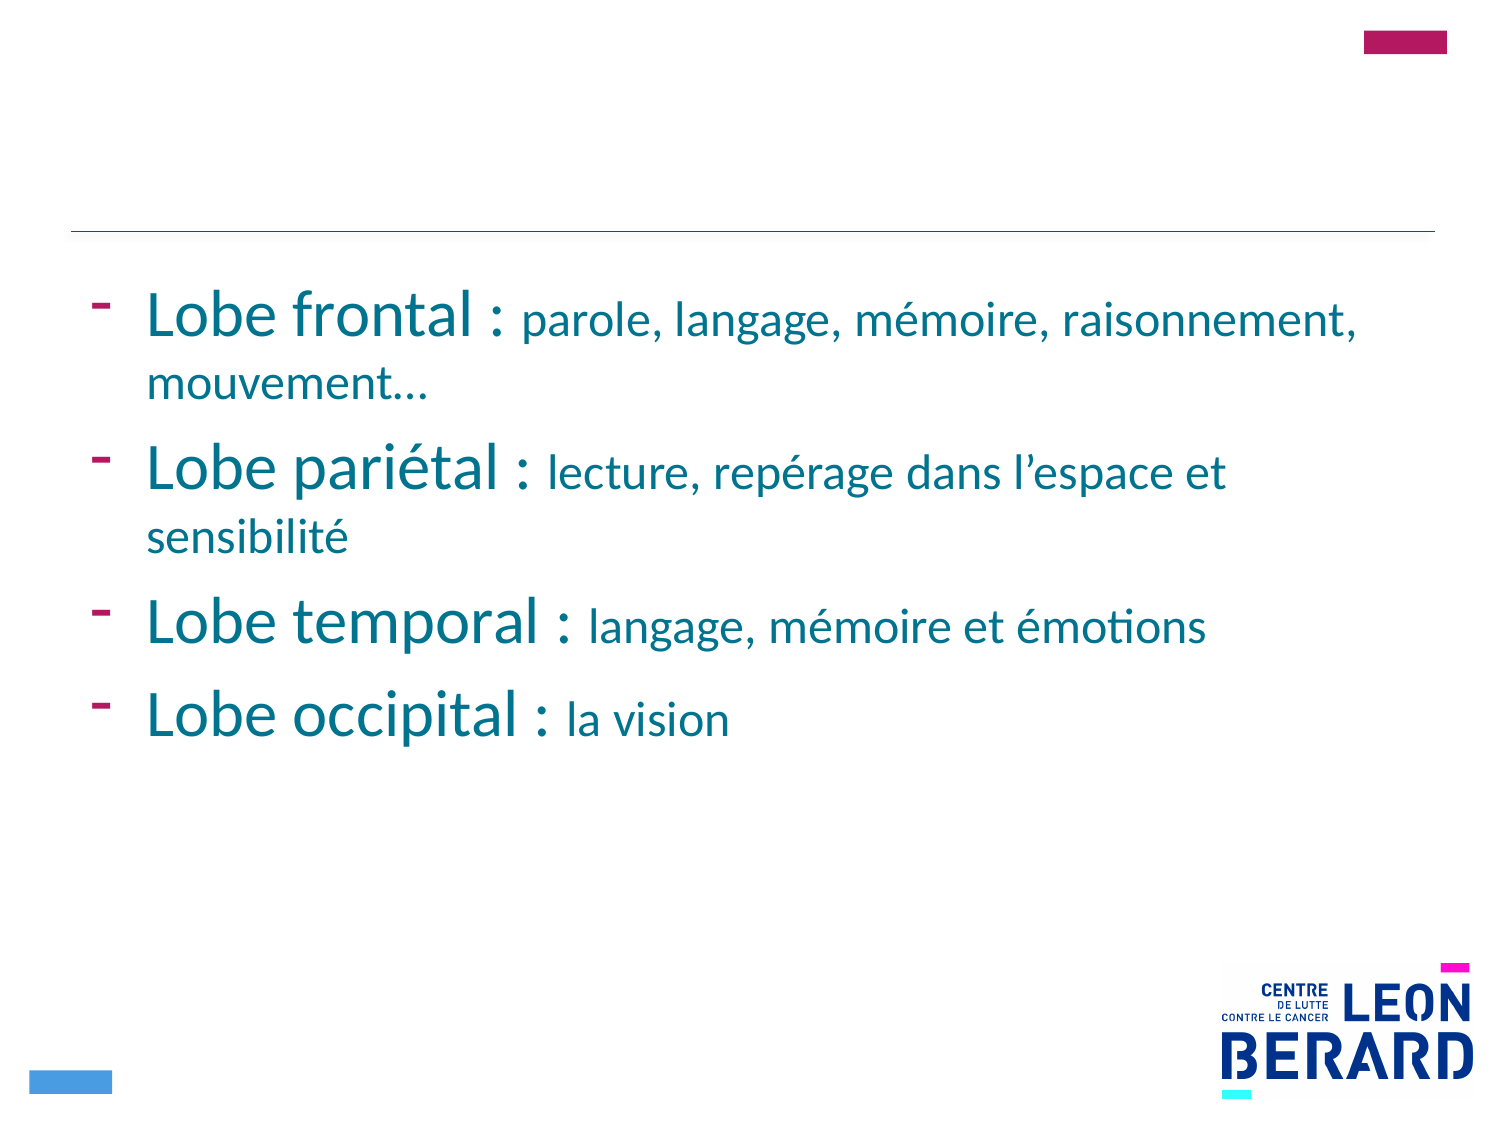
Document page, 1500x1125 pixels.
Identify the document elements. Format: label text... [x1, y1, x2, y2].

picture [1222, 963, 1473, 1099]
list Lobe frontal : parole, langage, mémoire, raisonnement, mouvement… Lobe pariétal : lecture, repérage dans l’espace et sensibilité Lobe temporal : langage, mémoire et émotions Lobe occipital : la vision [75, 262, 1425, 1005]
